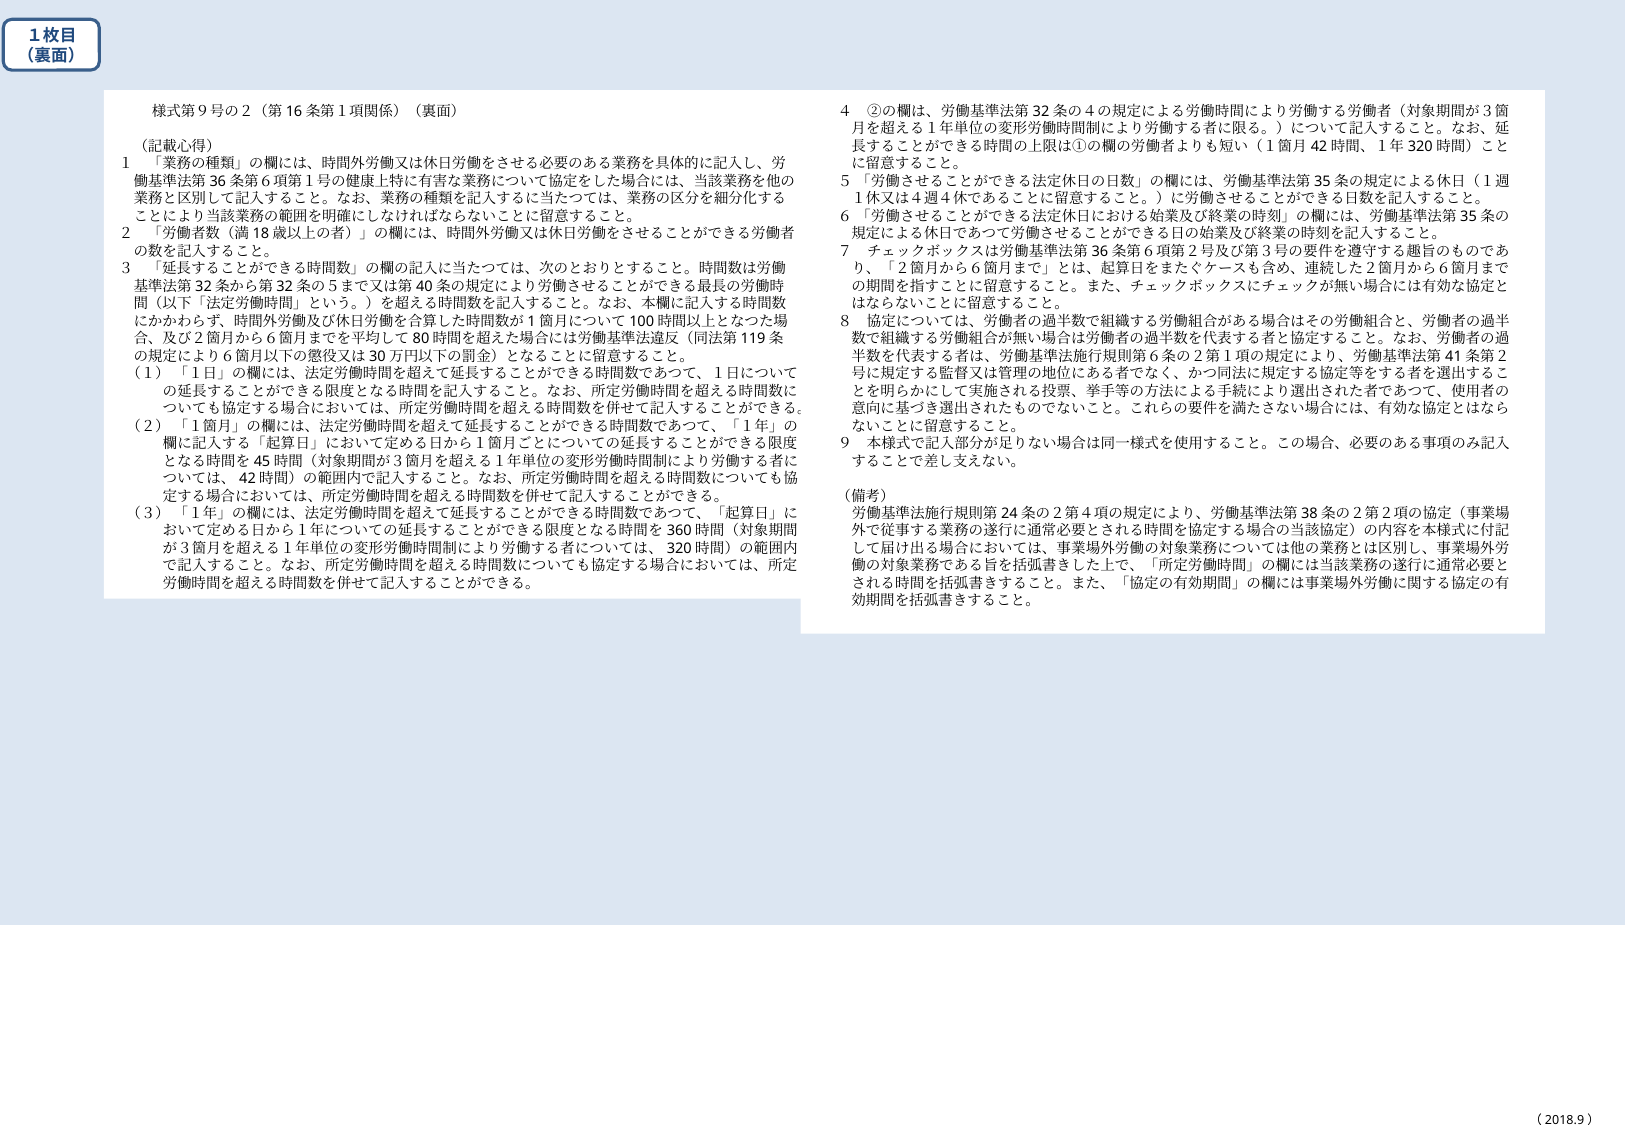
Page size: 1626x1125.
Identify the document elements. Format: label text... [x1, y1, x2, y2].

text_box （2018.9） [1529, 1089, 1625, 1125]
text_box [0, 0, 1625, 927]
text_box １枚目 （裏面） [1, 17, 102, 73]
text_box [103, 89, 1546, 976]
